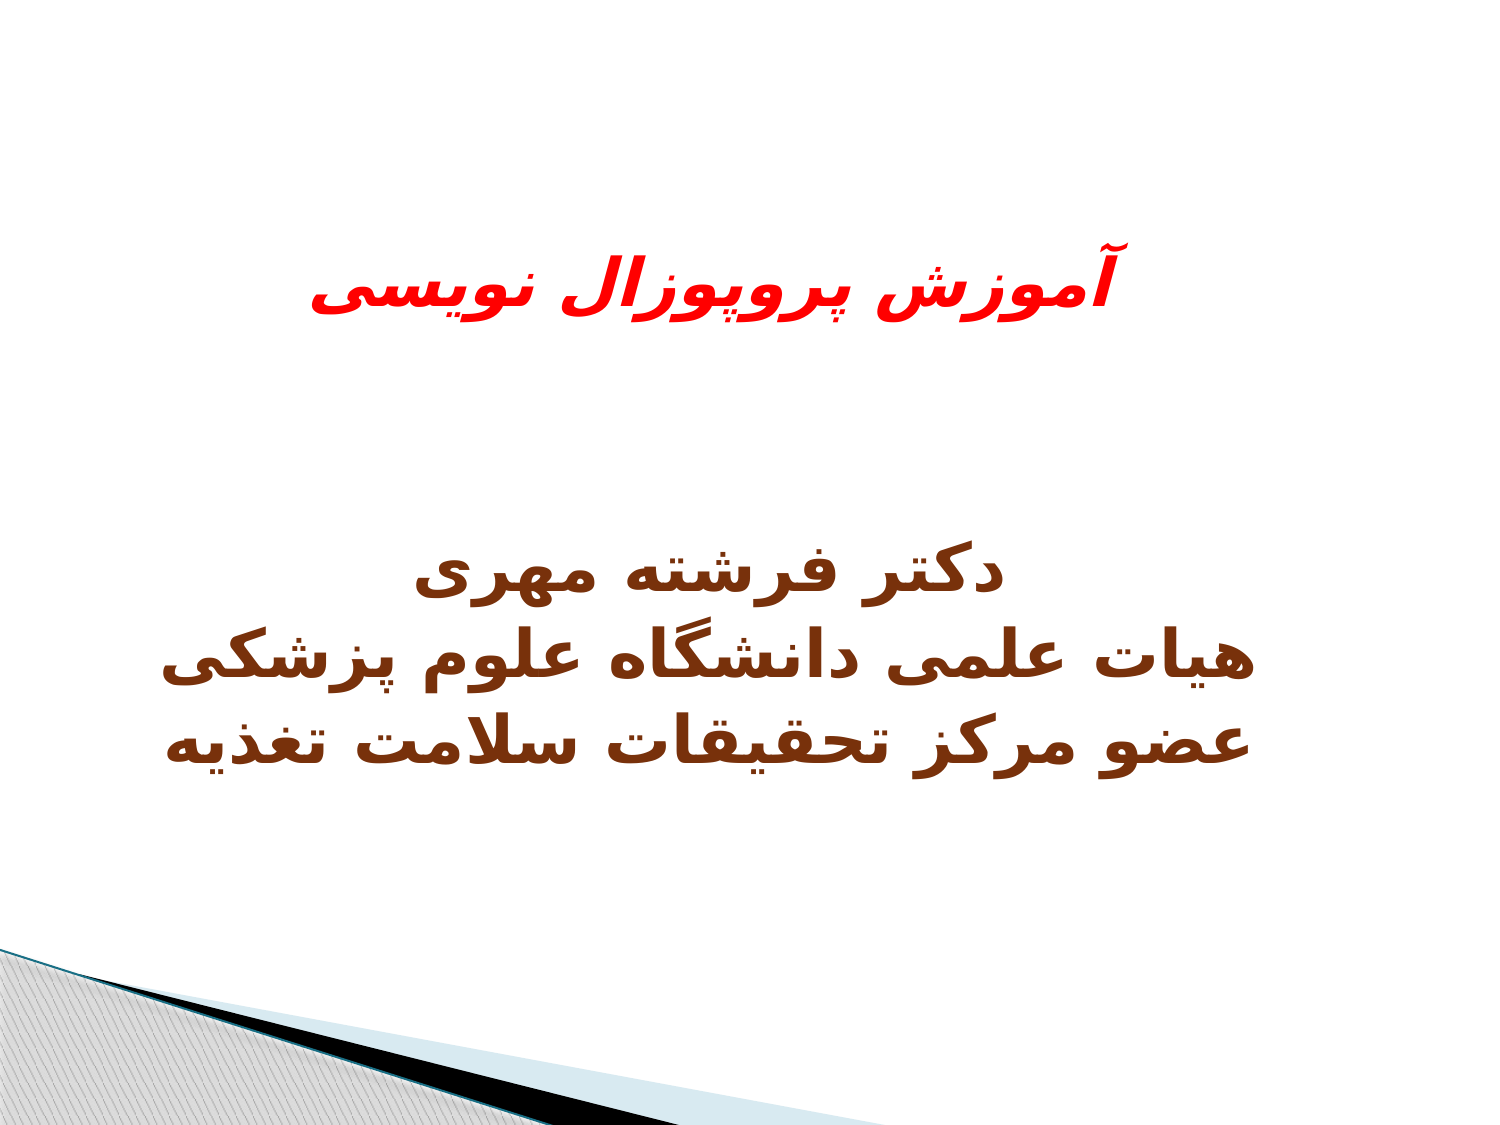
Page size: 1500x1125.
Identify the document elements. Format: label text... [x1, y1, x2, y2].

list آموزش پروپوزال نویسی دکتر فرشته مهری هیات علمی دانشگاه علوم پزشکی عضو مرکز تحقیقات سلامت تغذیه [75, 237, 1325, 1050]
